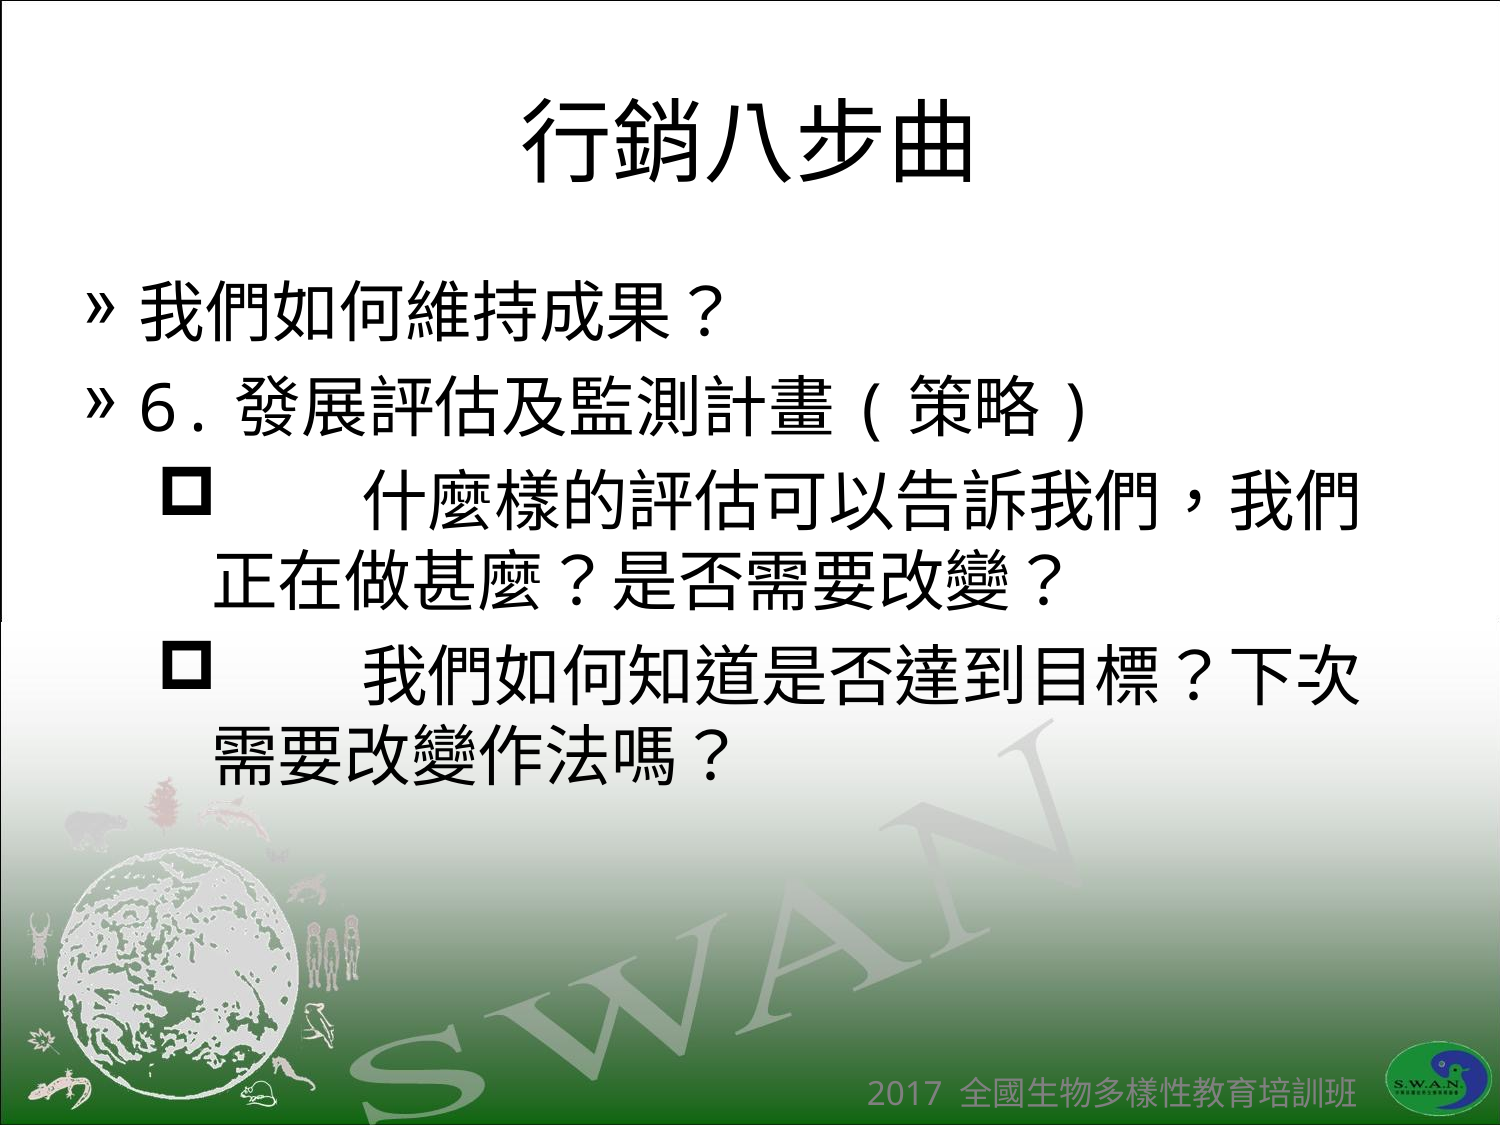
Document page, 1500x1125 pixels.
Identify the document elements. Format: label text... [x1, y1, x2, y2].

picture [0, 0, 1500, 1125]
title 行銷八步曲 [74, 44, 1426, 234]
list 我們如何維持成果？ 6.發展評估及監測計畫(策略) 什麼樣的評估可以告訴我們，我們正在做甚麼？是否需要改變？ 我們如何知道是否達到目標？下次需要改變作法嗎？ [74, 261, 1426, 1006]
